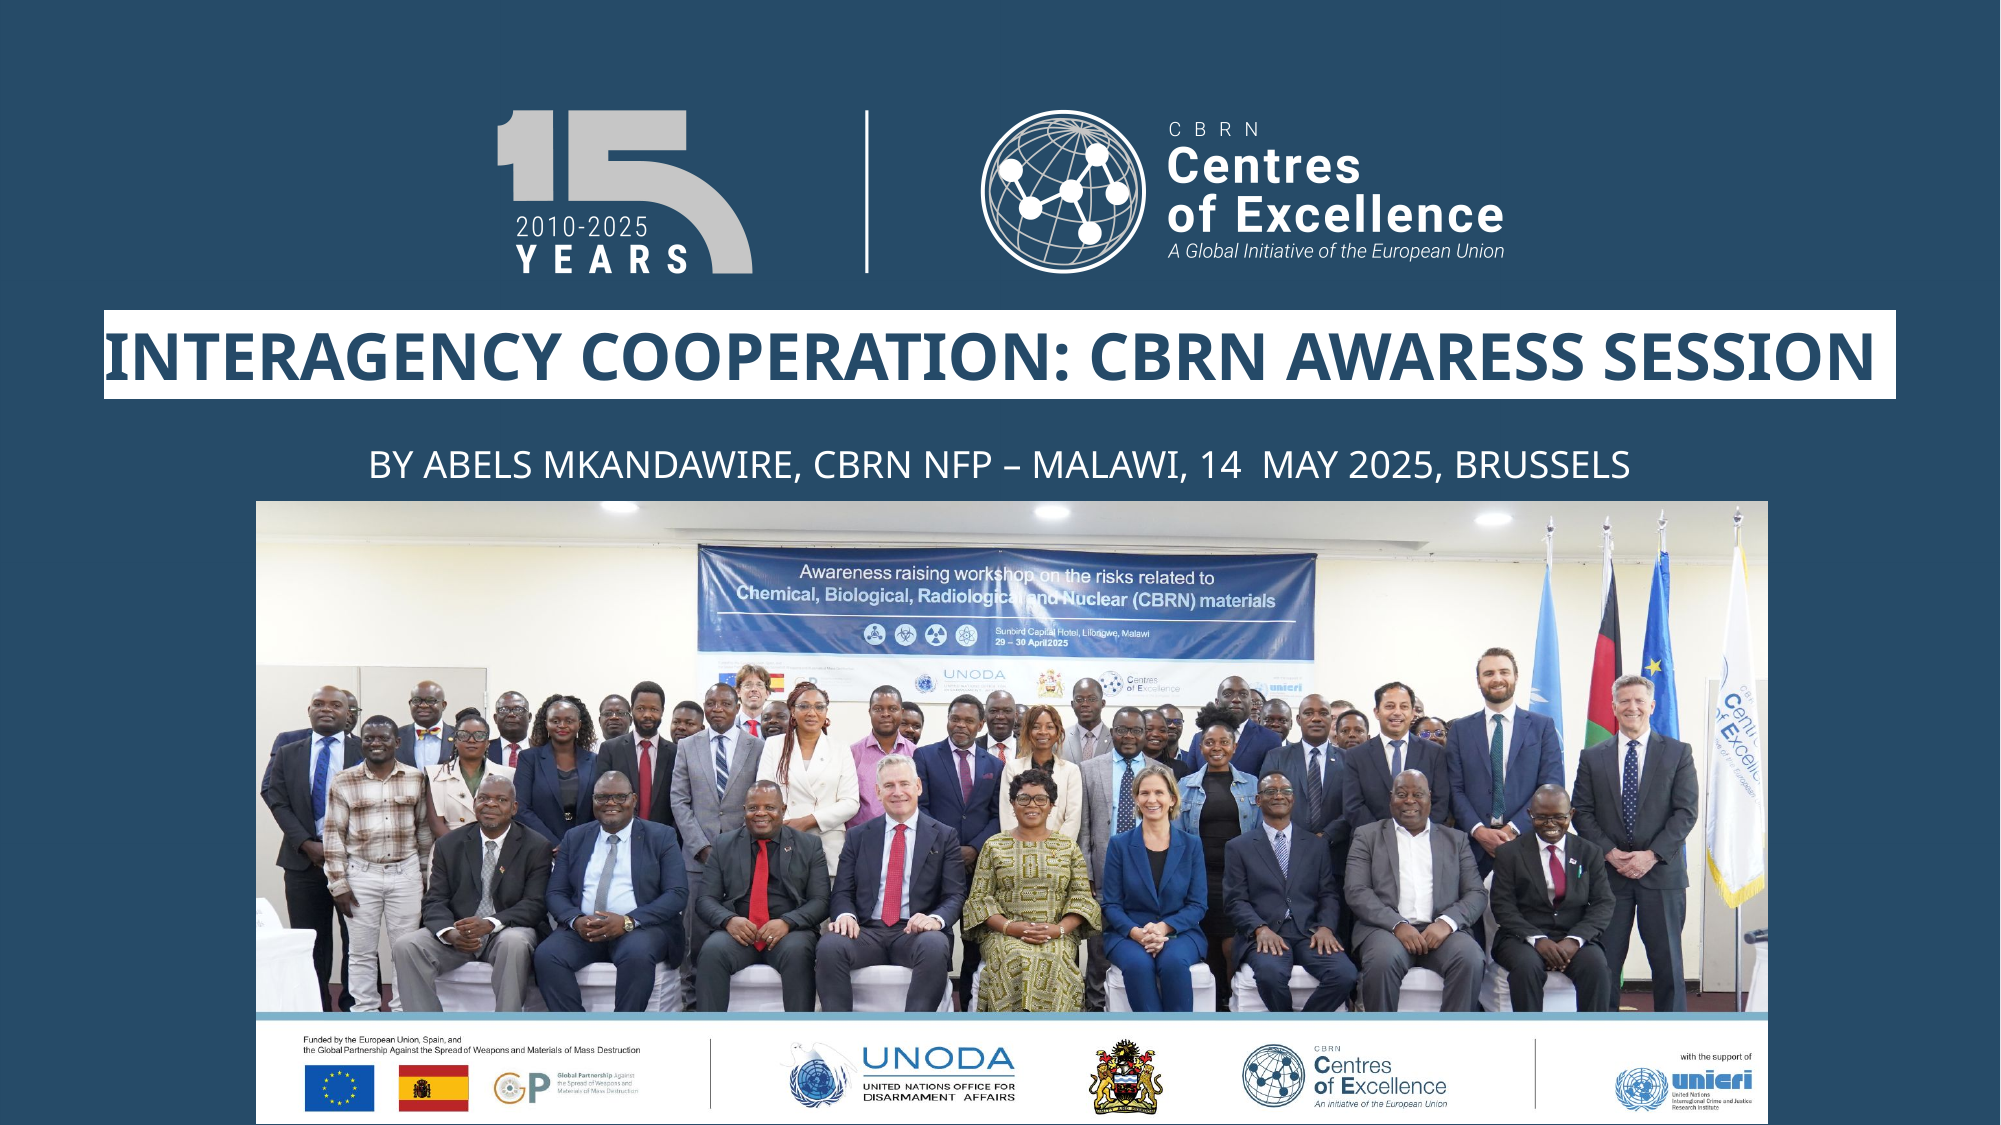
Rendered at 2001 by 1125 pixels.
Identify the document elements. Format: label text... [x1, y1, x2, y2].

picture [0, 0, 2001, 1125]
title INTERAGENCY COOPERATION: CBRN AWARESS SESSION [82, 291, 1918, 404]
subtitle BY ABELS MKANDAWIRE, CBRN NFP – MALAWI, 14 MAY 2025, BRUSSELS [249, 434, 1750, 581]
